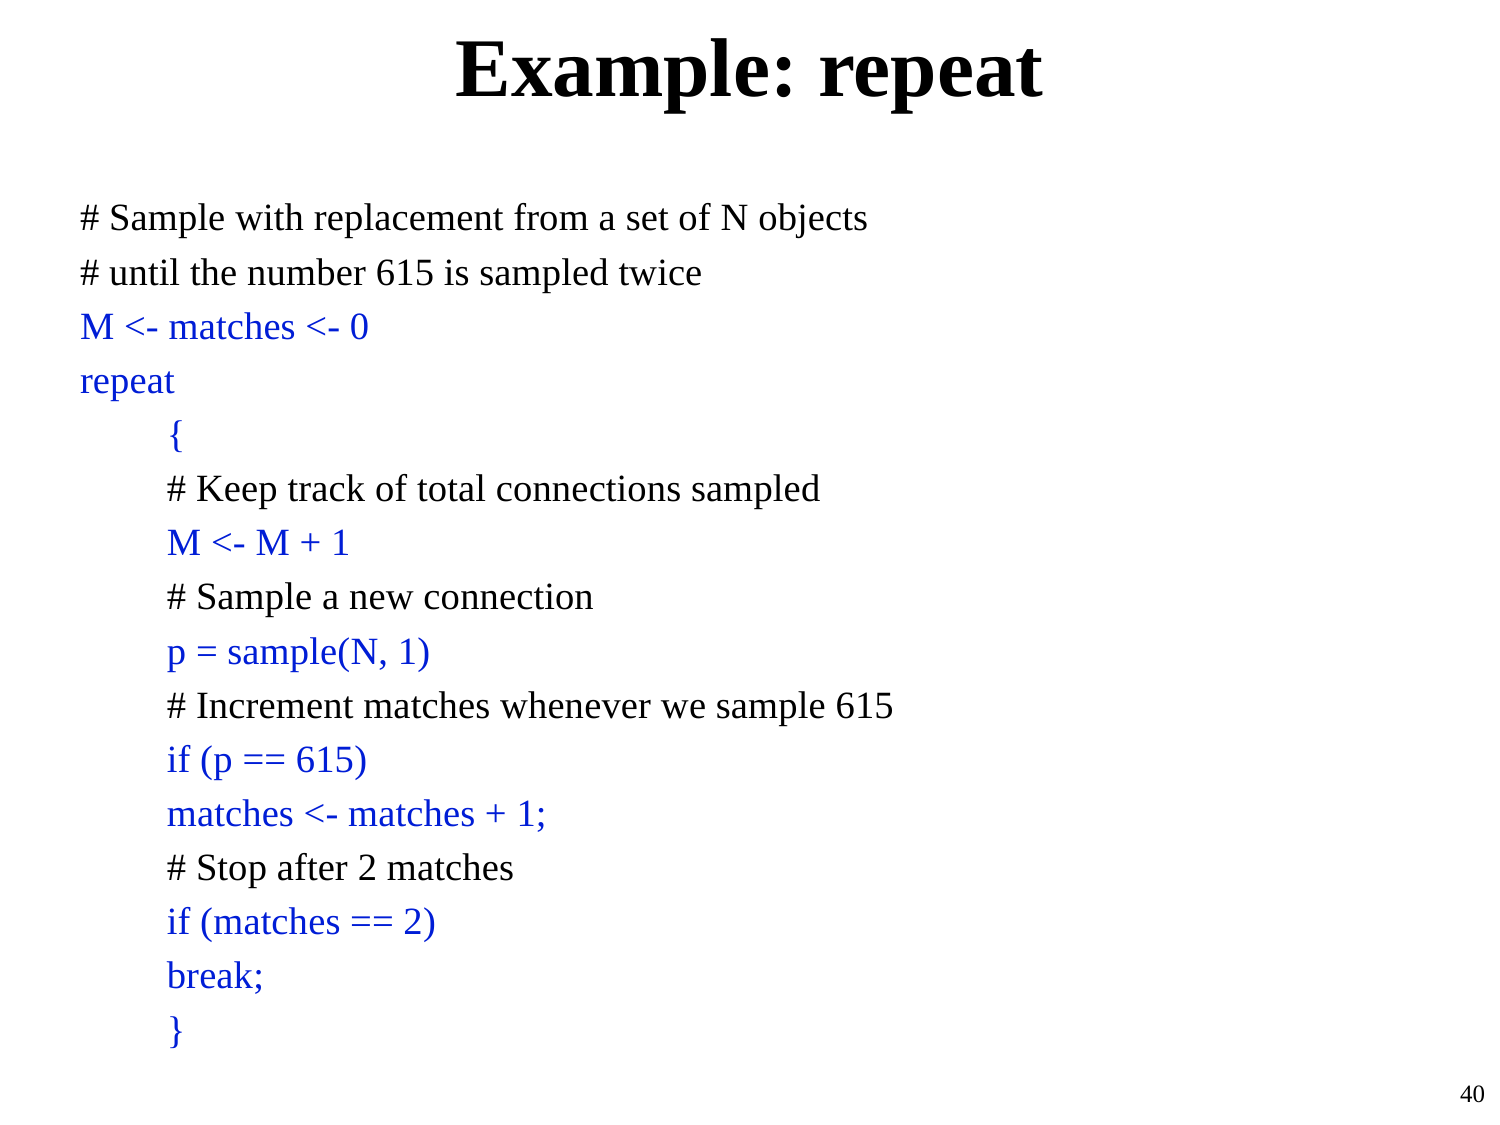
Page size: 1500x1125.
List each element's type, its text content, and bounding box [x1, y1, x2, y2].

list # Sample with replacement from a set of N objects # until the number 615 is sampled twice M <- matches <- 0 repeat { # Keep track of total connections sampled M <- M + 1 # Sample a new connection p = sample(N, 1) # Increment matches whenever we sample 615 if (p == 615) matches <- matches + 1; # Stop after 2 matches if (matches == 2) break; } [64, 184, 1436, 1071]
title Example: repeat [0, 0, 1500, 126]
slide_number 40 [1186, 1069, 1500, 1125]
